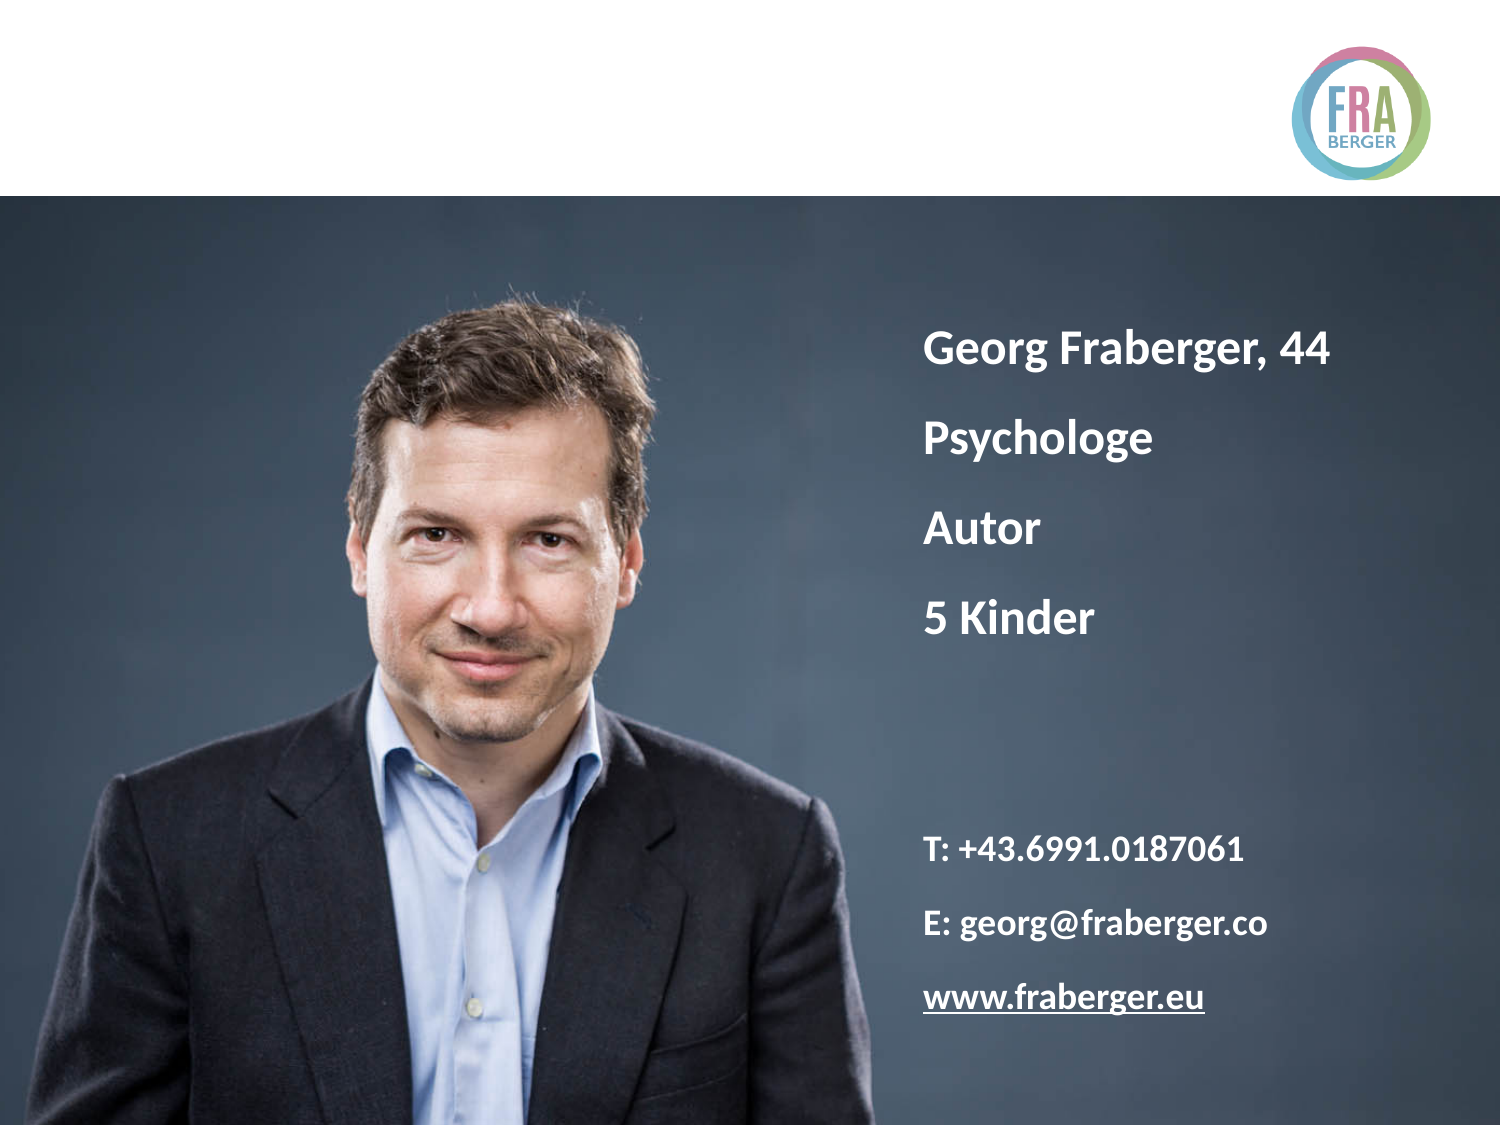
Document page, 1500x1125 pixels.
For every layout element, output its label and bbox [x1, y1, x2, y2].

picture [1283, 40, 1438, 190]
picture [0, 195, 1500, 1125]
